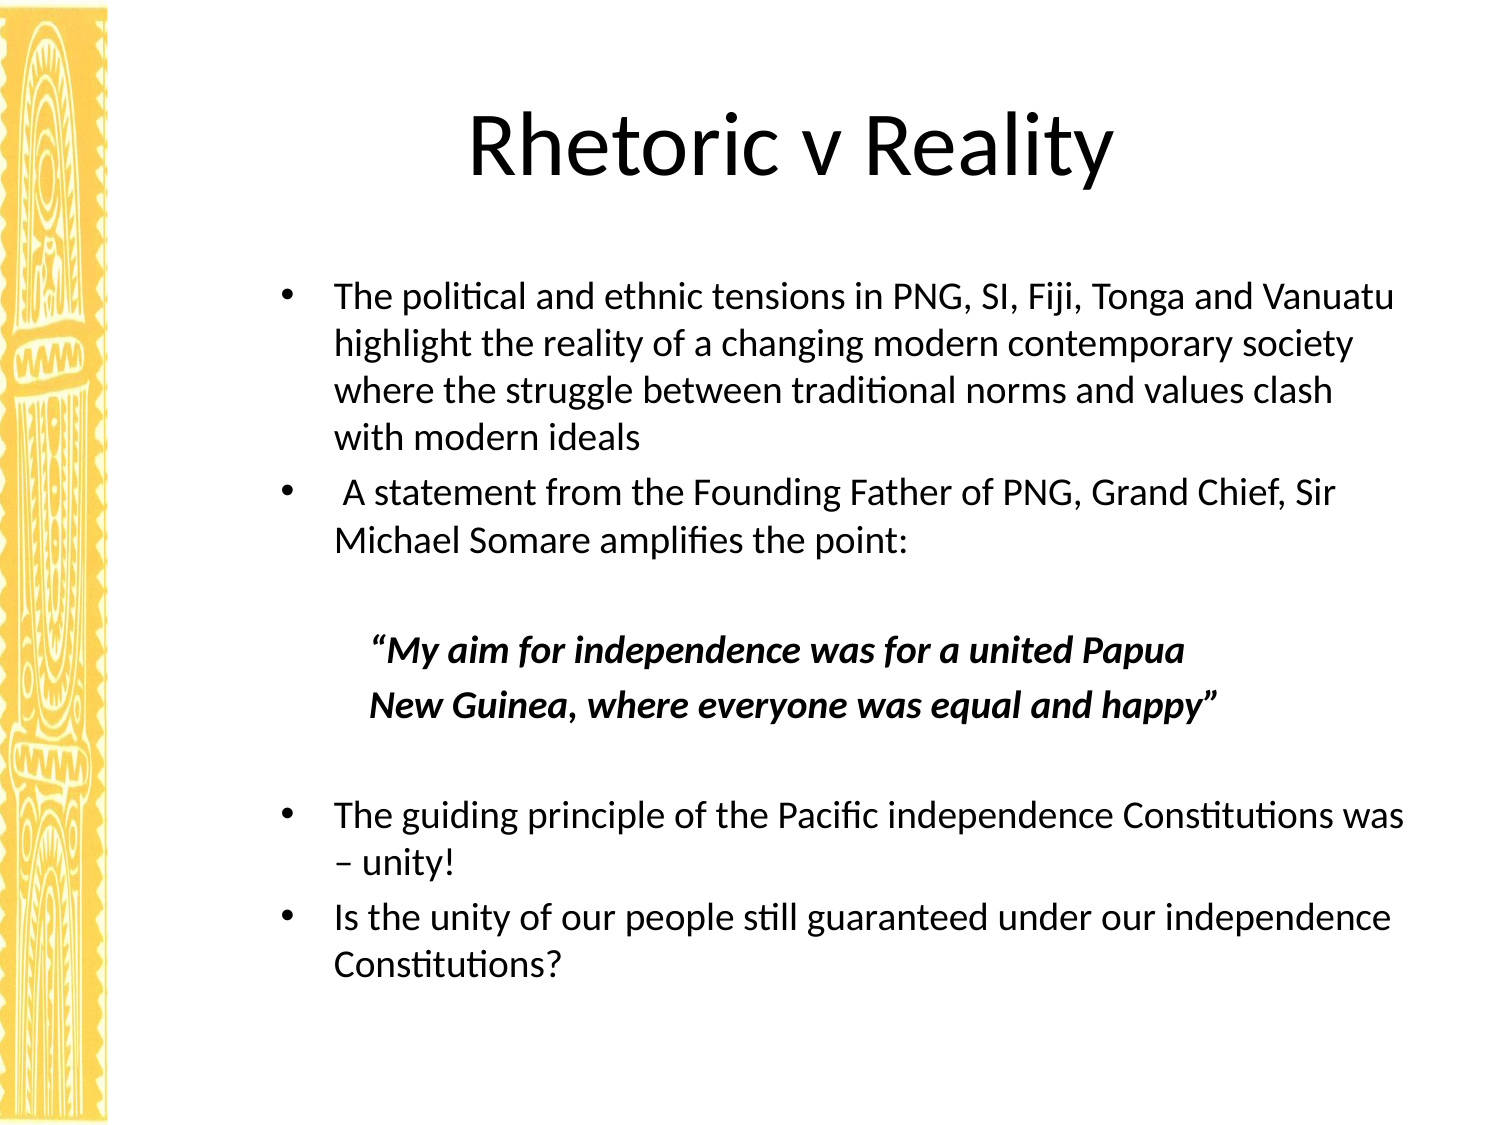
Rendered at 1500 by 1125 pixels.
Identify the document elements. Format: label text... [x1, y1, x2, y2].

picture [0, 0, 108, 1125]
title Rhetoric v Reality [159, 45, 1425, 233]
list The political and ethnic tensions in PNG, SI, Fiji, Tonga and Vanuatu highlight the reality of a changing modern contemporary society where the struggle between traditional norms and values clash with modern ideals A statement from the Founding Father of PNG, Grand Chief, Sir Michael Somare amplifies the point: “My aim for independence was for a united Papua New Guinea, where everyone was equal and happy” The guiding principle of the Pacific independence Constitutions was – unity! Is the unity of our people still guaranteed under our independence Constitutions? [265, 262, 1425, 1005]
